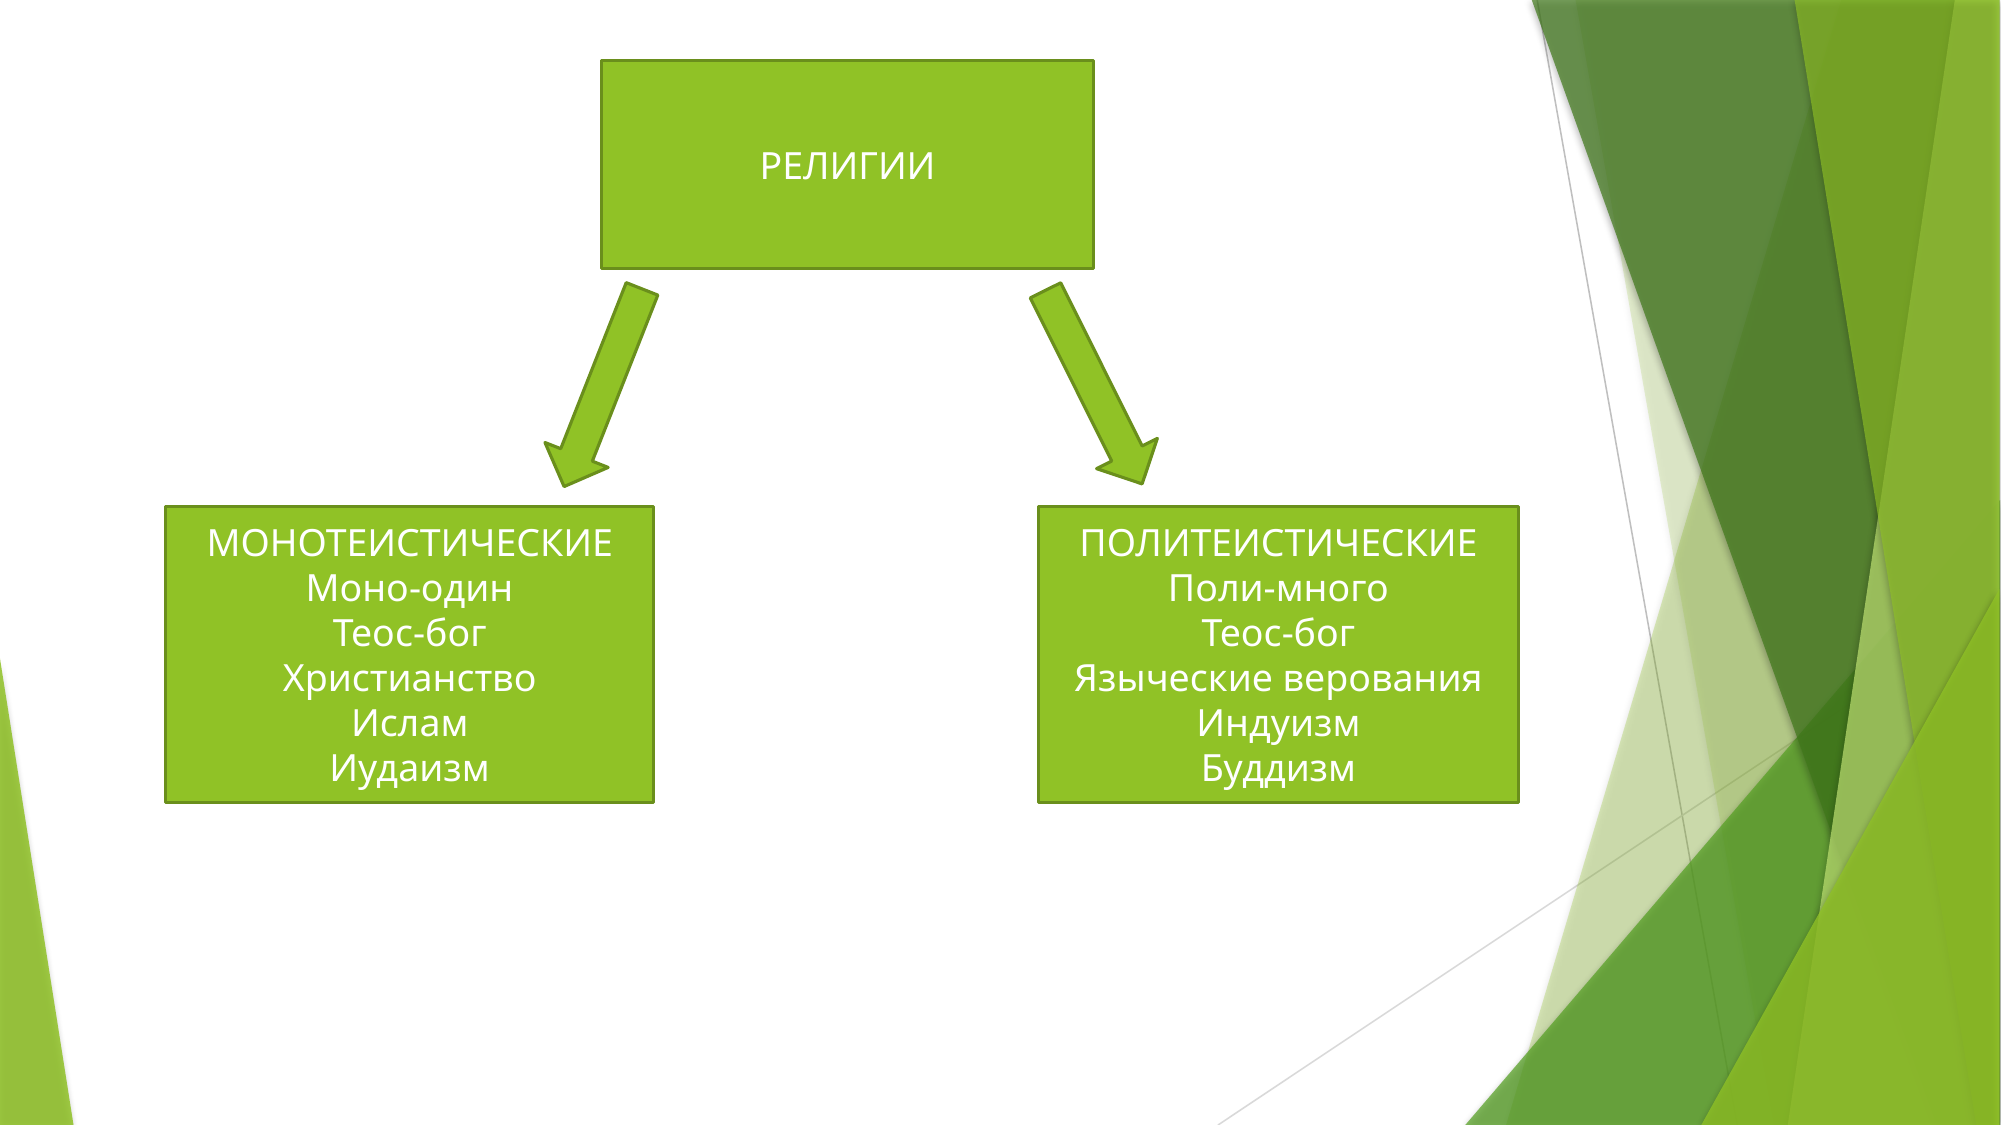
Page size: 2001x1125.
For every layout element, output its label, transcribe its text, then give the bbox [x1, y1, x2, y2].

text_box РЕЛИГИИ [600, 59, 1095, 270]
text_box ПОЛИТЕИСТИЧЕСКИЕ Поли-много Теос-бог Языческие верования Индуизм Буддизм [1037, 505, 1520, 804]
text_box [1028, 281, 1159, 486]
text_box МОНОТЕИСТИЧЕСКИЕ Моно-один Теос-бог Христианство Ислам Иудаизм [164, 505, 655, 804]
text_box [543, 281, 660, 488]
